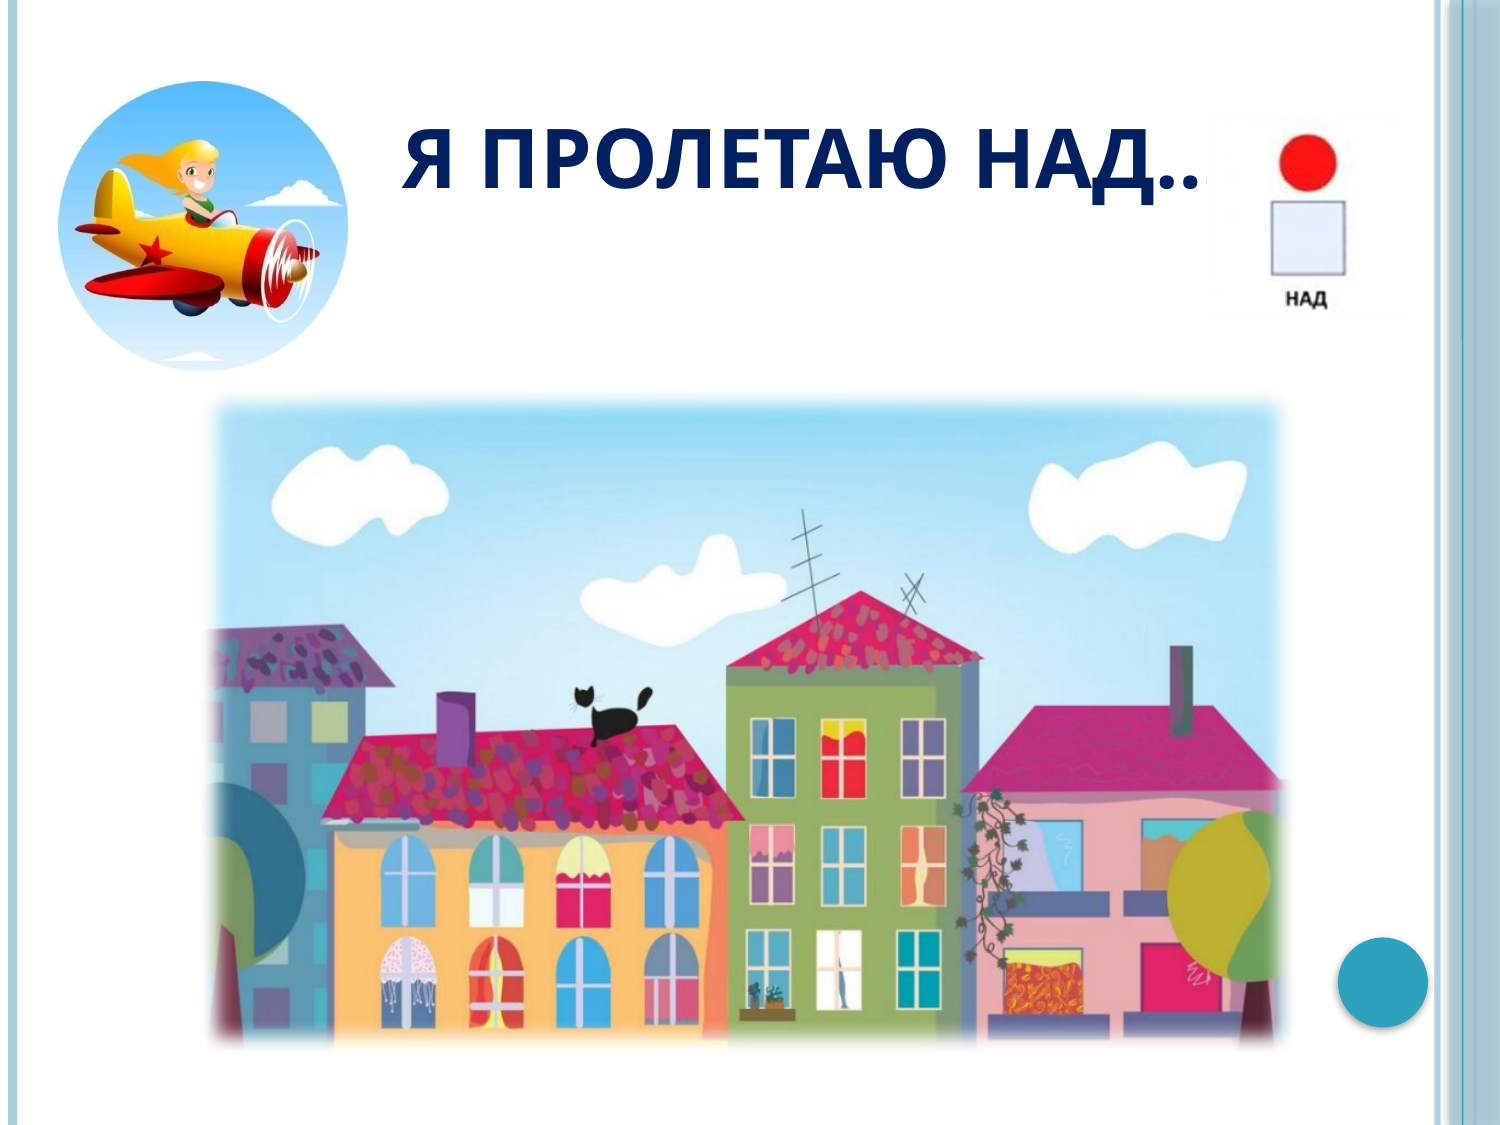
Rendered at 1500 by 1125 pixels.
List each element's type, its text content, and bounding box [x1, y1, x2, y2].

title Я пролетаю над… [386, 93, 1243, 213]
picture [1206, 116, 1407, 320]
picture [198, 386, 1297, 1056]
picture [58, 81, 349, 372]
